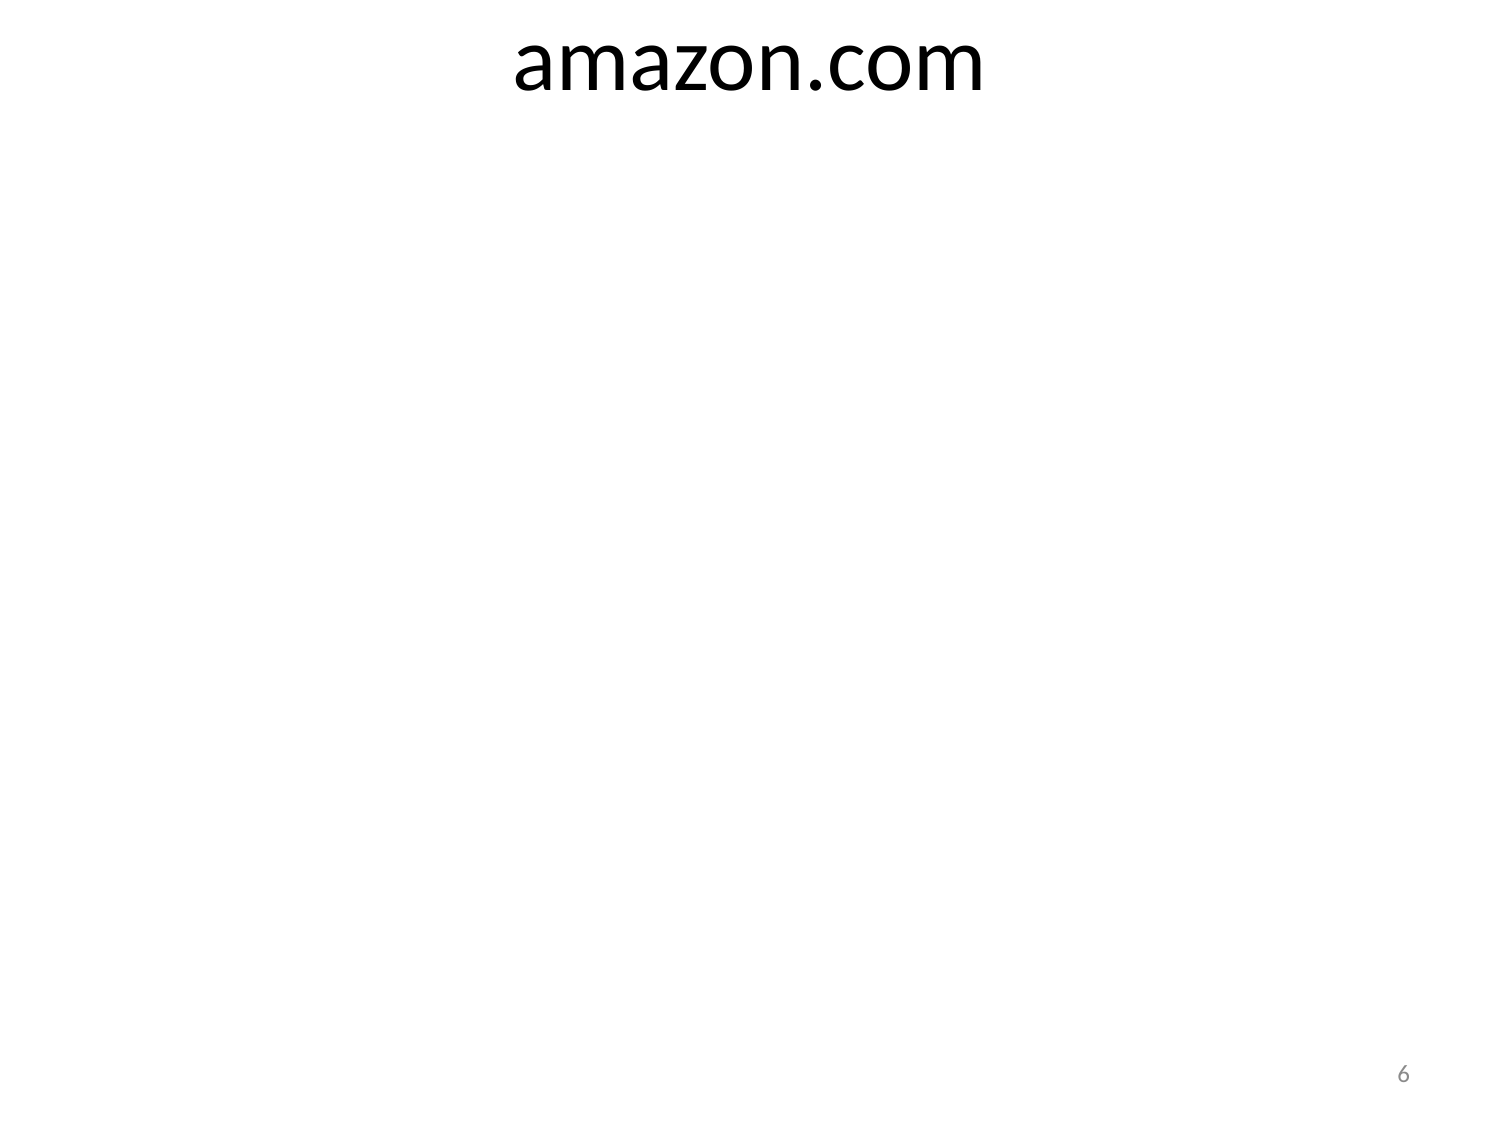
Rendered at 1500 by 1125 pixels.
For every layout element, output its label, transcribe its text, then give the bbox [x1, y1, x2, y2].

slide_number 6 [1074, 1042, 1425, 1103]
title amazon.com [75, 7, 1425, 100]
